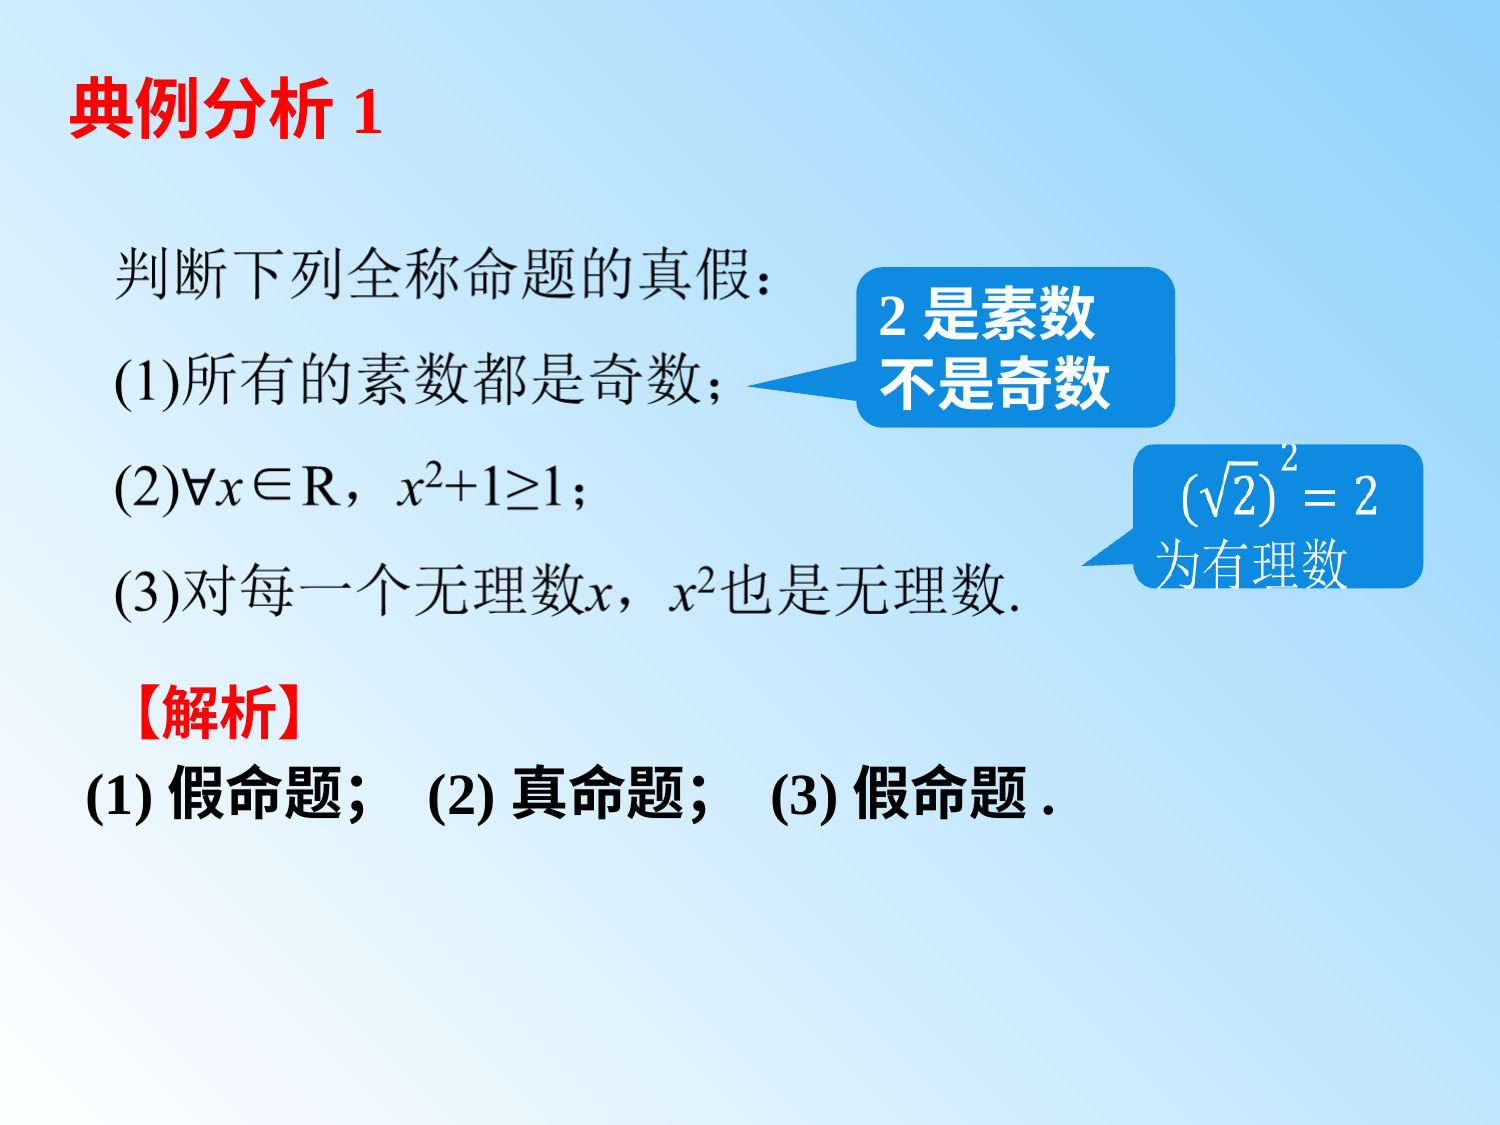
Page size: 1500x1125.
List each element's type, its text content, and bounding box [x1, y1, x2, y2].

text_box 【解析】 [88, 668, 372, 754]
text_box [98, 208, 1089, 648]
text_box 2是素数 不是奇数 [746, 266, 1177, 429]
text_box (1)假命题； (2)真命题； (3)假命题. [70, 748, 1071, 834]
text_box [1019, 444, 1424, 589]
title 典例分析1 [53, 54, 1358, 160]
